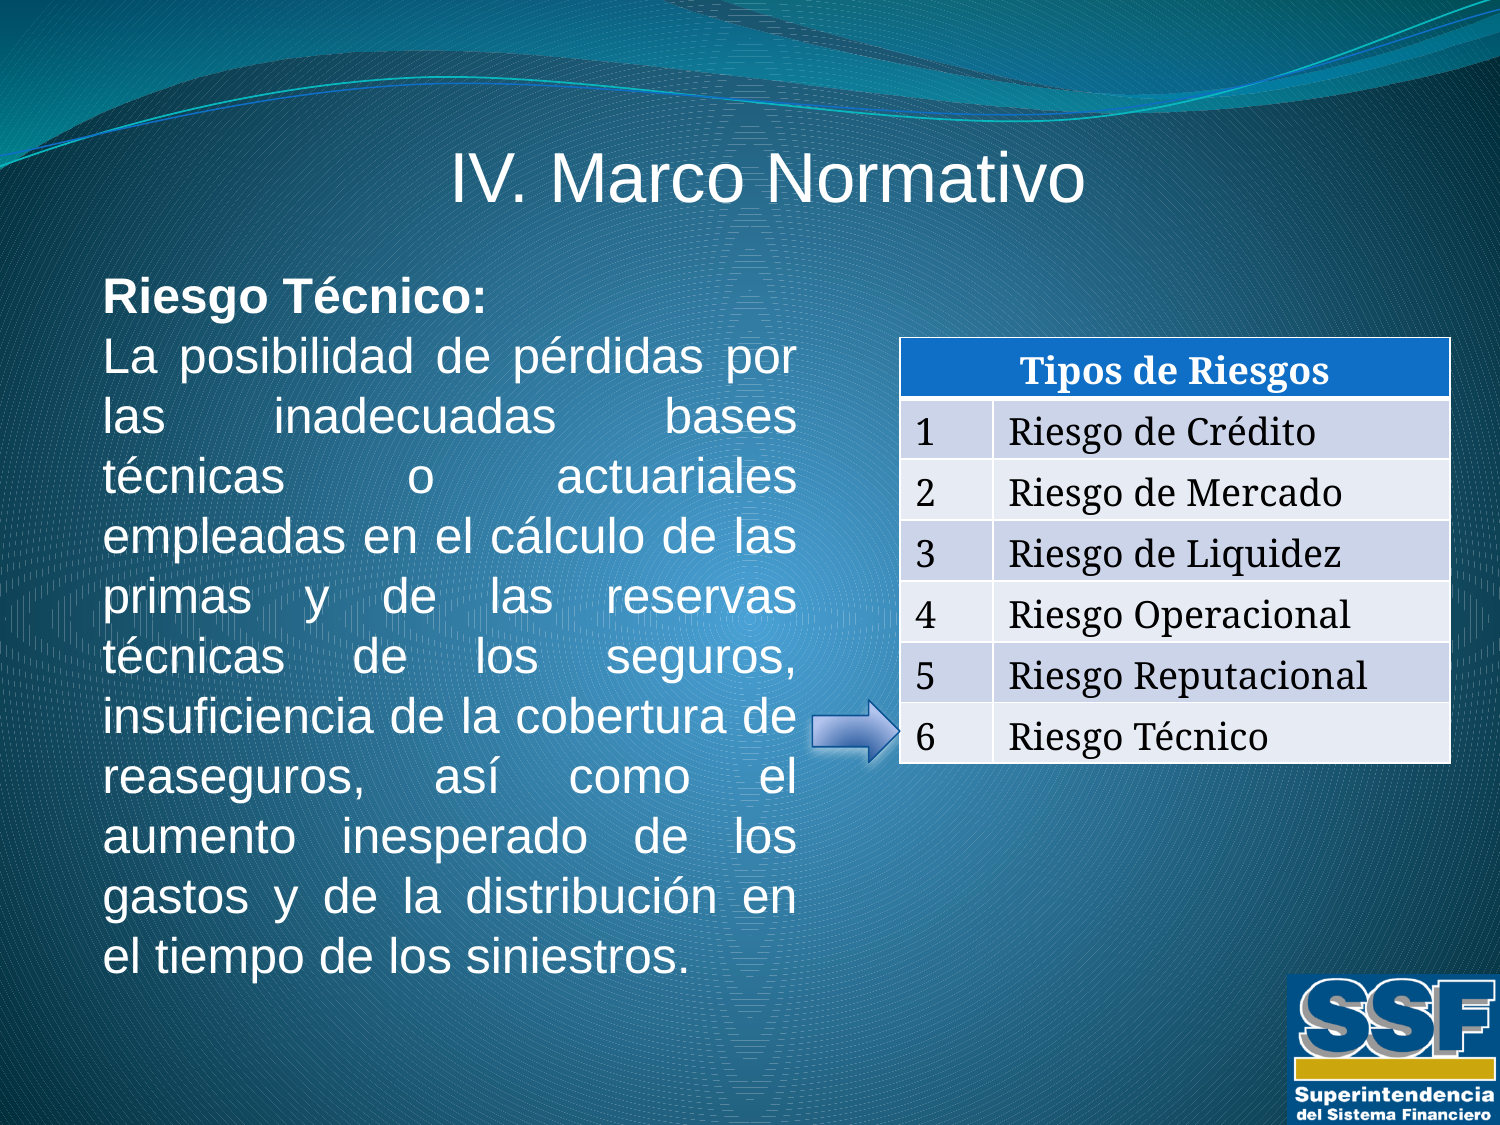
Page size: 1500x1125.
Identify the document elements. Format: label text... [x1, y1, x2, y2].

table_cell 6 [901, 703, 992, 762]
table_cell 3 [901, 521, 992, 580]
text_box Riesgo Técnico: La posibilidad de pérdidas por las inadecuadas bases técnicas o actuariales empleadas en el cálculo de las primas y de las reservas técnicas de los seguros, insuficiencia de la cobertura de reaseguros, así como el aumento inesperado de los gastos y de la distribución en el tiempo de los siniestros. [87, 256, 813, 992]
table_cell 4 [901, 582, 992, 641]
table_cell Riesgo Técnico [994, 703, 1449, 762]
text_box IV. Marco Normativo [87, 123, 1450, 224]
table_cell 5 [901, 643, 992, 702]
text_box [811, 699, 901, 764]
table_header Tipos de Riesgos [901, 338, 1449, 396]
table_cell Riesgo Operacional [994, 582, 1449, 641]
table_cell Riesgo de Liquidez [994, 521, 1449, 580]
table_cell Riesgo de Mercado [994, 460, 1449, 519]
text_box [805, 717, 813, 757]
table_cell 1 [901, 401, 992, 458]
table_cell 2 [901, 460, 992, 519]
picture [1287, 974, 1500, 1125]
table_cell Riesgo de Crédito [994, 401, 1449, 458]
table_cell Riesgo Reputacional [994, 643, 1449, 702]
